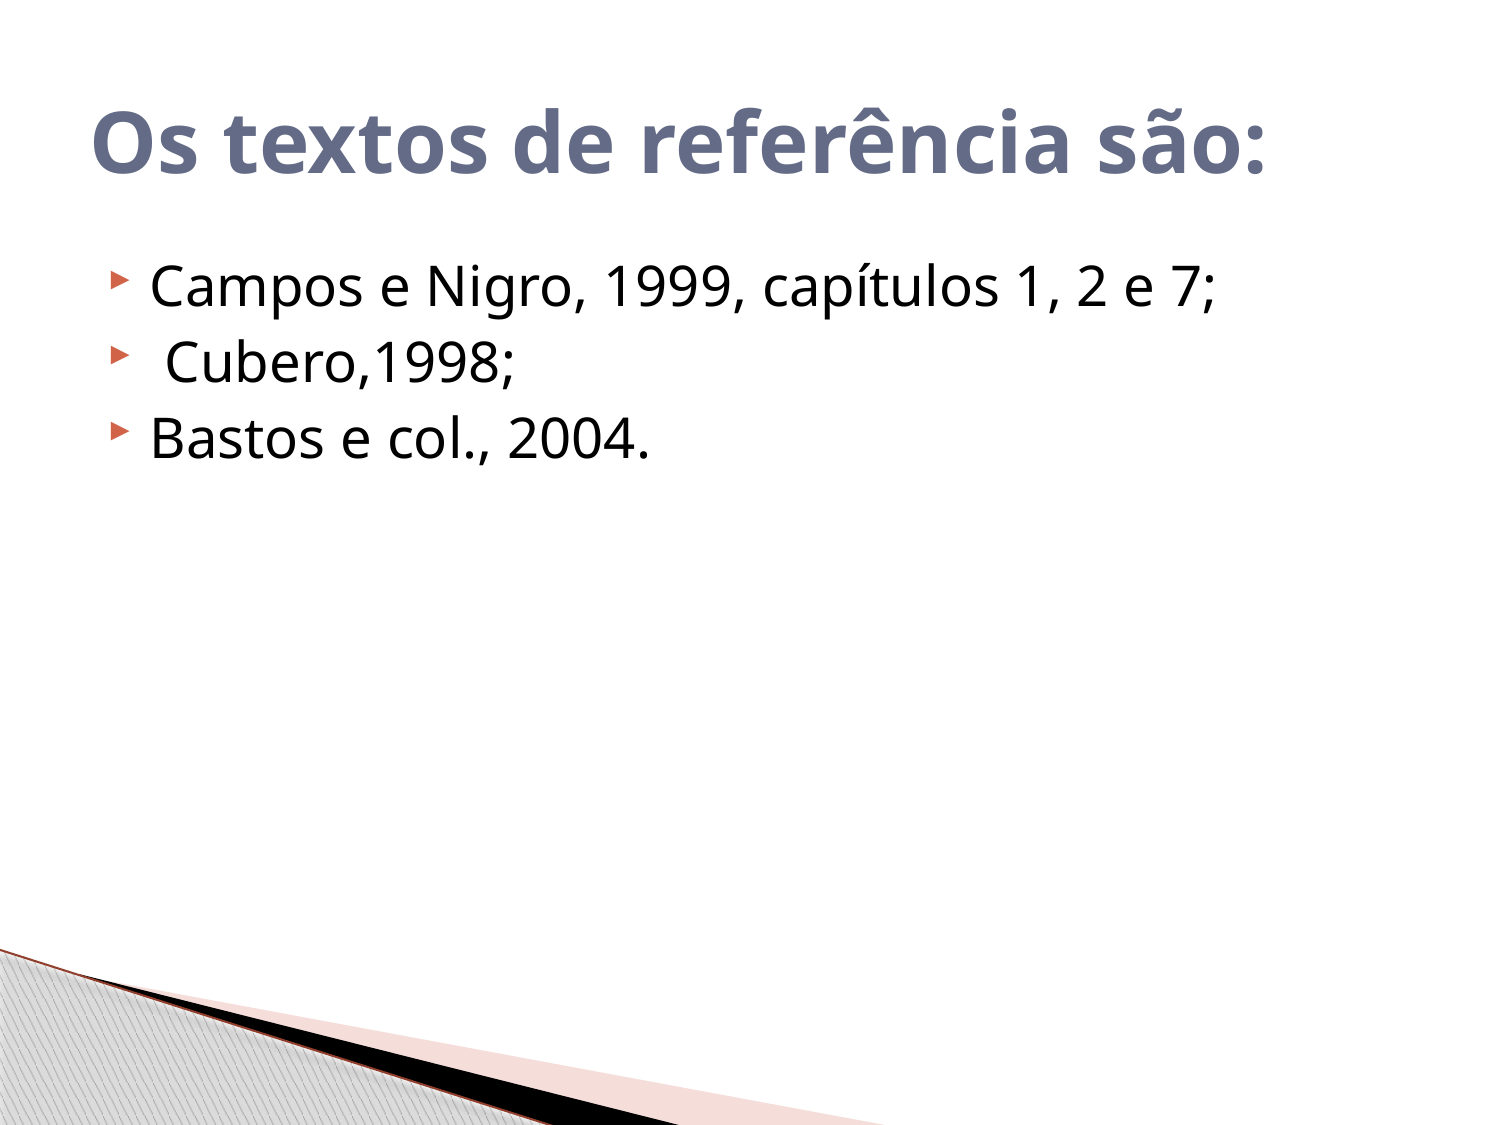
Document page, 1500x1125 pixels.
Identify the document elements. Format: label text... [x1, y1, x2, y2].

list Campos e Nigro, 1999, capítulos 1, 2 e 7; Cubero,1998; Bastos e col., 2004. [75, 243, 1425, 986]
title Os textos de referência são: [75, 45, 1425, 233]
